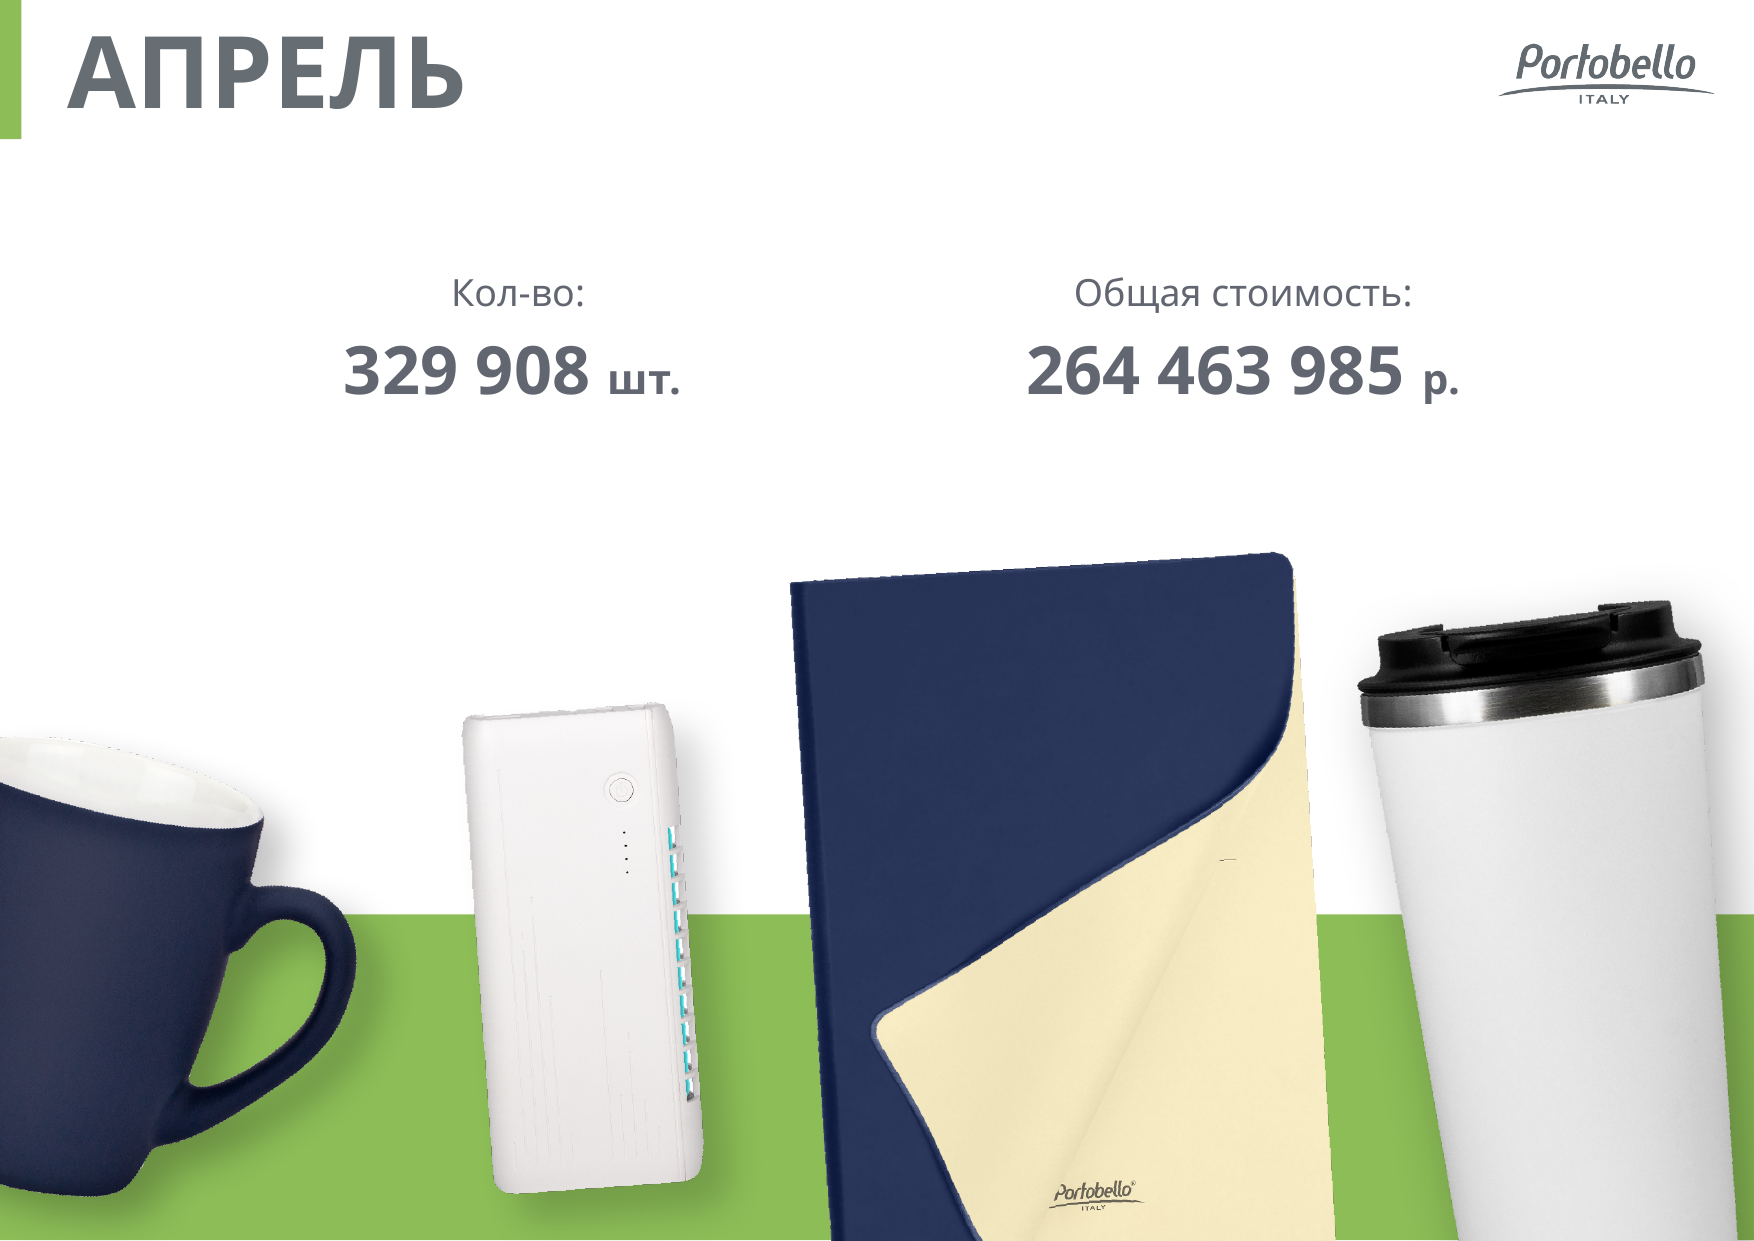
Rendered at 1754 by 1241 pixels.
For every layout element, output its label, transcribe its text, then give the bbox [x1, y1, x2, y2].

picture [0, 530, 1754, 1241]
list 264 463 985 р. [890, 329, 1615, 388]
picture [1497, 43, 1715, 104]
list 329 908 шт. [146, 329, 890, 388]
list АПРЕЛЬ [52, 14, 1156, 112]
